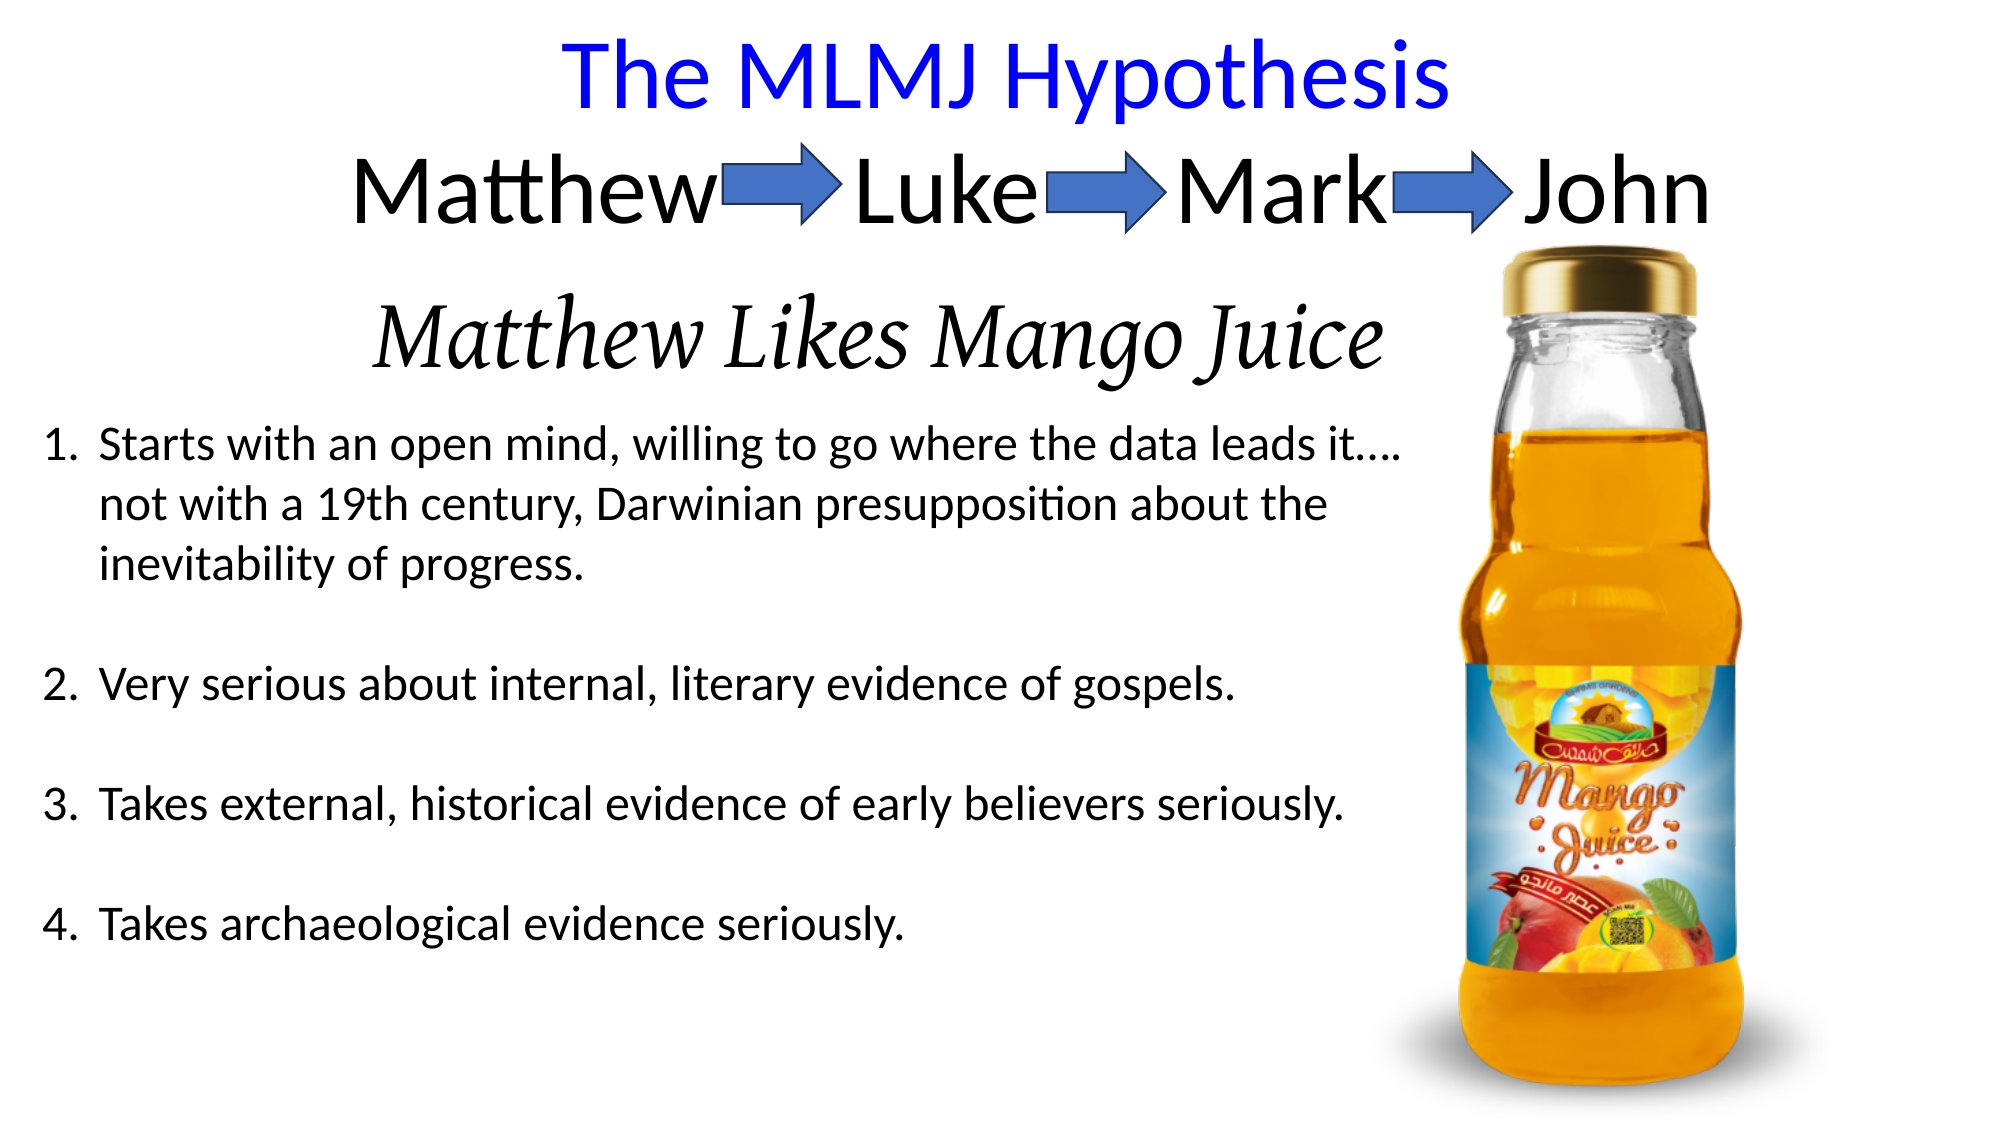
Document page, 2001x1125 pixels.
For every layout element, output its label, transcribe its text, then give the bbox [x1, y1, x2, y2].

picture [1202, 192, 2000, 1125]
text_box Matthew Luke Mark John [129, 116, 1935, 252]
text_box [1046, 150, 1168, 235]
text_box [721, 141, 843, 227]
text_box Matthew Likes Mango Juice [357, 260, 1202, 395]
text_box The MLMJ Hypothesis [104, 1, 1910, 136]
text_box Starts with an open mind, willing to go where the data leads it…. not with a 19th century, Darwinian presupposition about the inevitability of progress. Very serious about internal, literary evidence of gospels. Takes external, historical evidence of early believers seriously. Takes archaeological evidence seriously. [27, 403, 1202, 1018]
text_box [1392, 150, 1514, 192]
